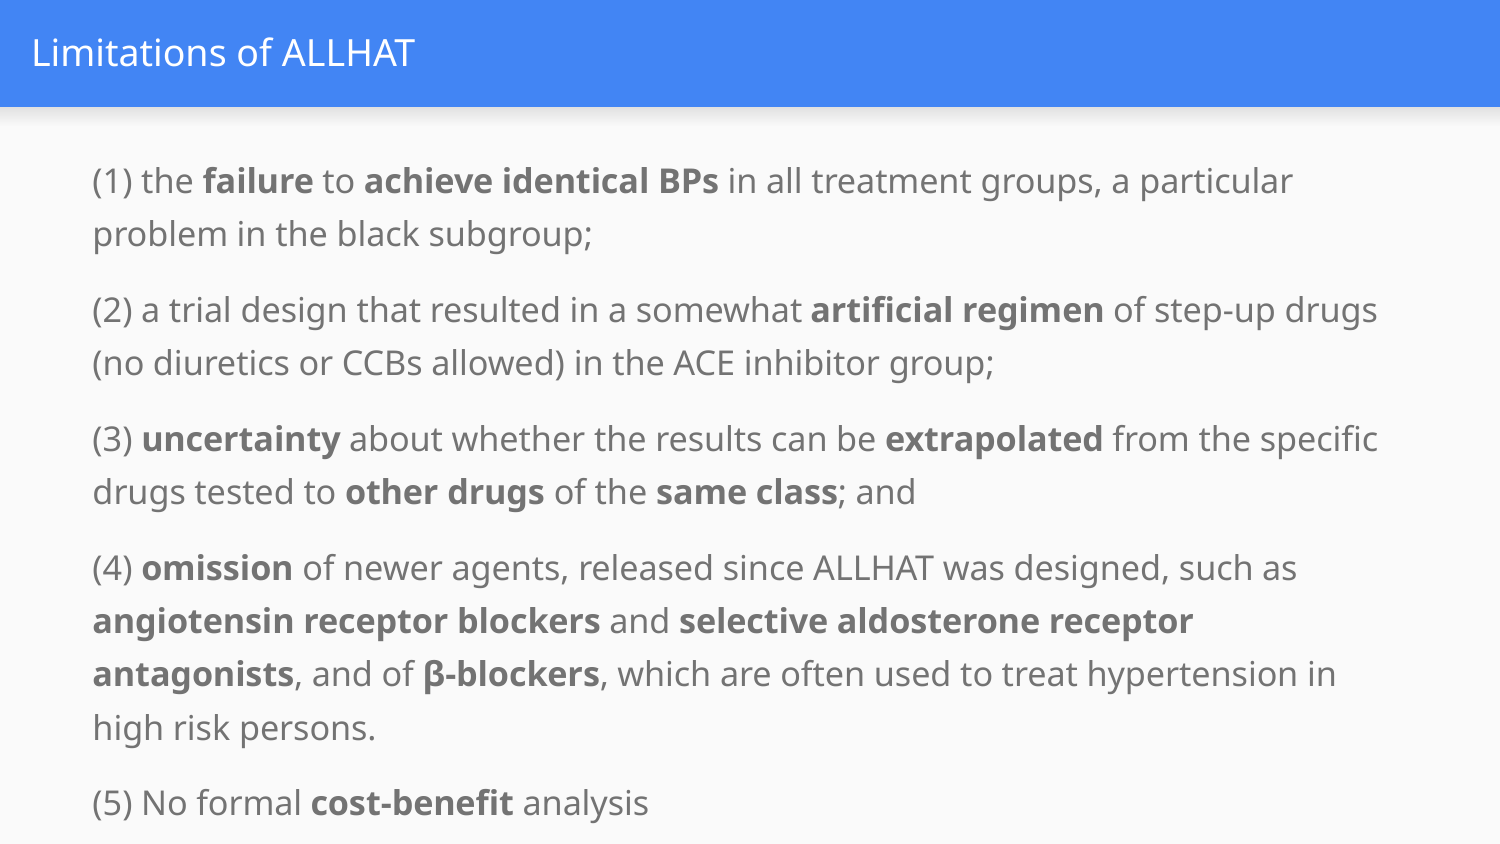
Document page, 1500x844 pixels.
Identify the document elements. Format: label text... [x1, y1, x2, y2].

title Limitations of ALLHAT [16, 2, 1464, 102]
list (1) the failure to achieve identical BPs in all treatment groups, a particular problem in the black subgroup; (2) a trial design that resulted in a somewhat artificial regimen of step-up drugs (no diuretics or CCBs allowed) in the ACE inhibitor group; (3) uncertainty about whether the results can be extrapolated from the specific drugs tested to other drugs of the same class; and (4) omission of newer agents, released since ALLHAT was designed, such as angiotensin receptor blockers and selective aldosterone receptor antagonists, and of β-blockers, which are often used to treat hypertension in high risk persons. (5) No formal cost-benefit analysis [77, 135, 1427, 844]
